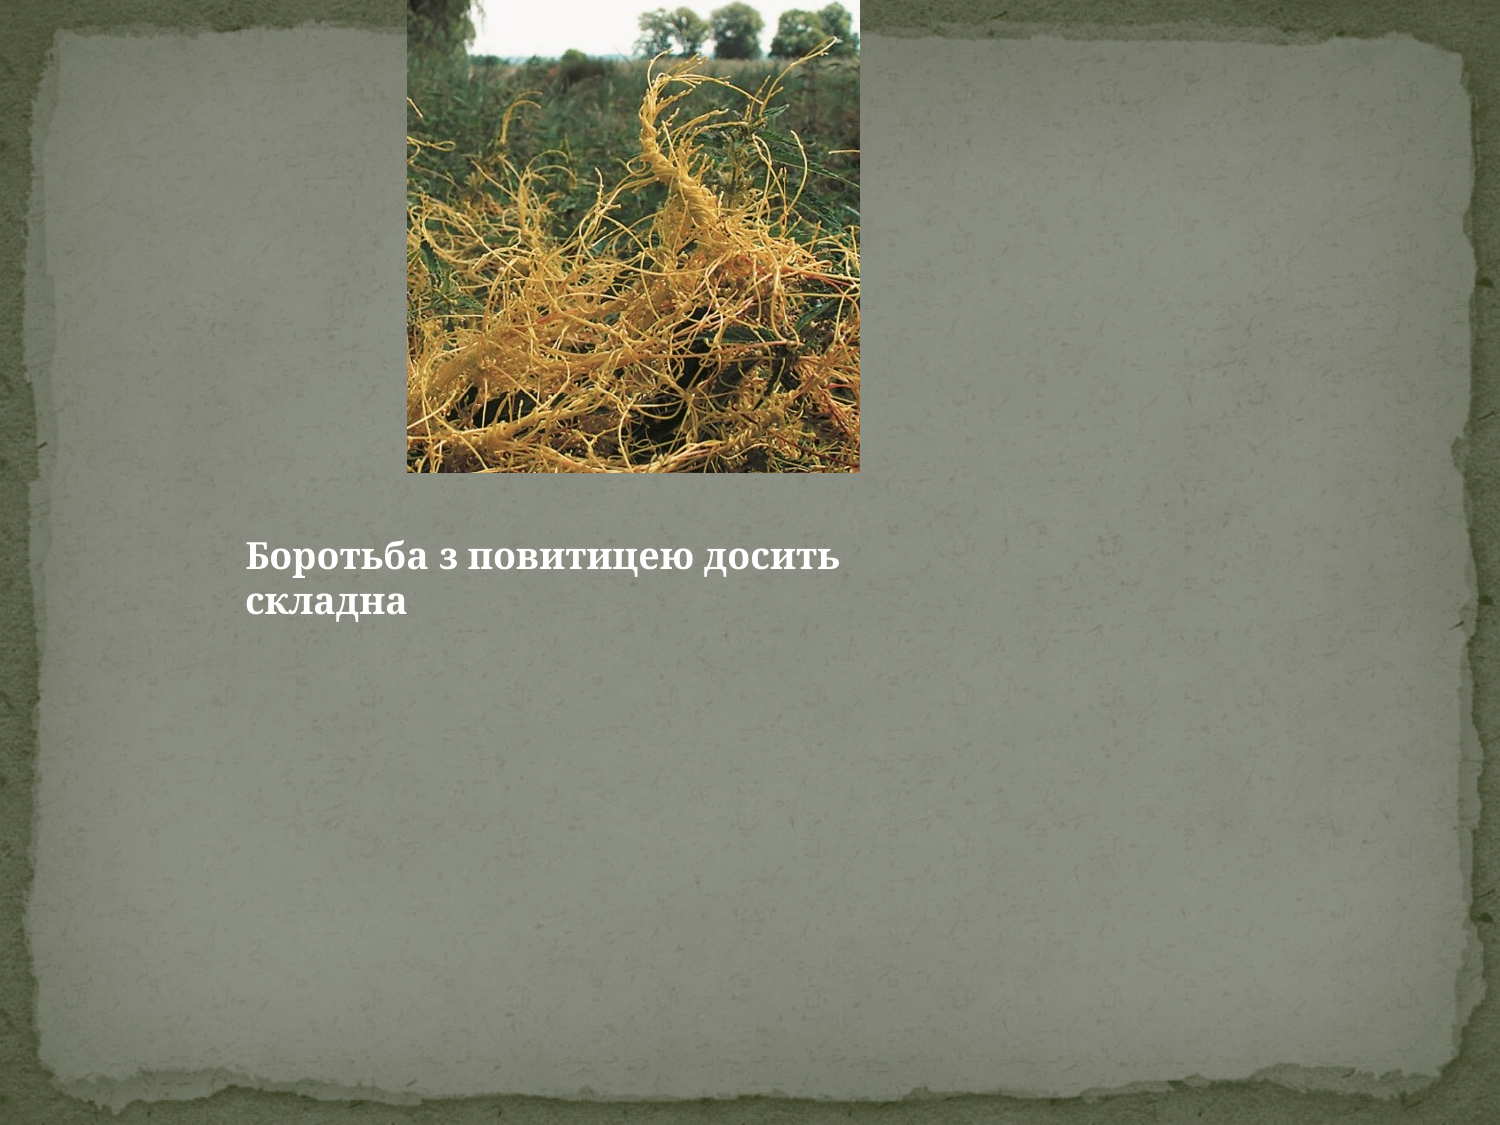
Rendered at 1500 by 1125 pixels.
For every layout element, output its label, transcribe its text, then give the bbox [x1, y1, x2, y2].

text_box Боротьба з повитицею досить складна [230, 479, 981, 630]
picture [407, 0, 860, 473]
